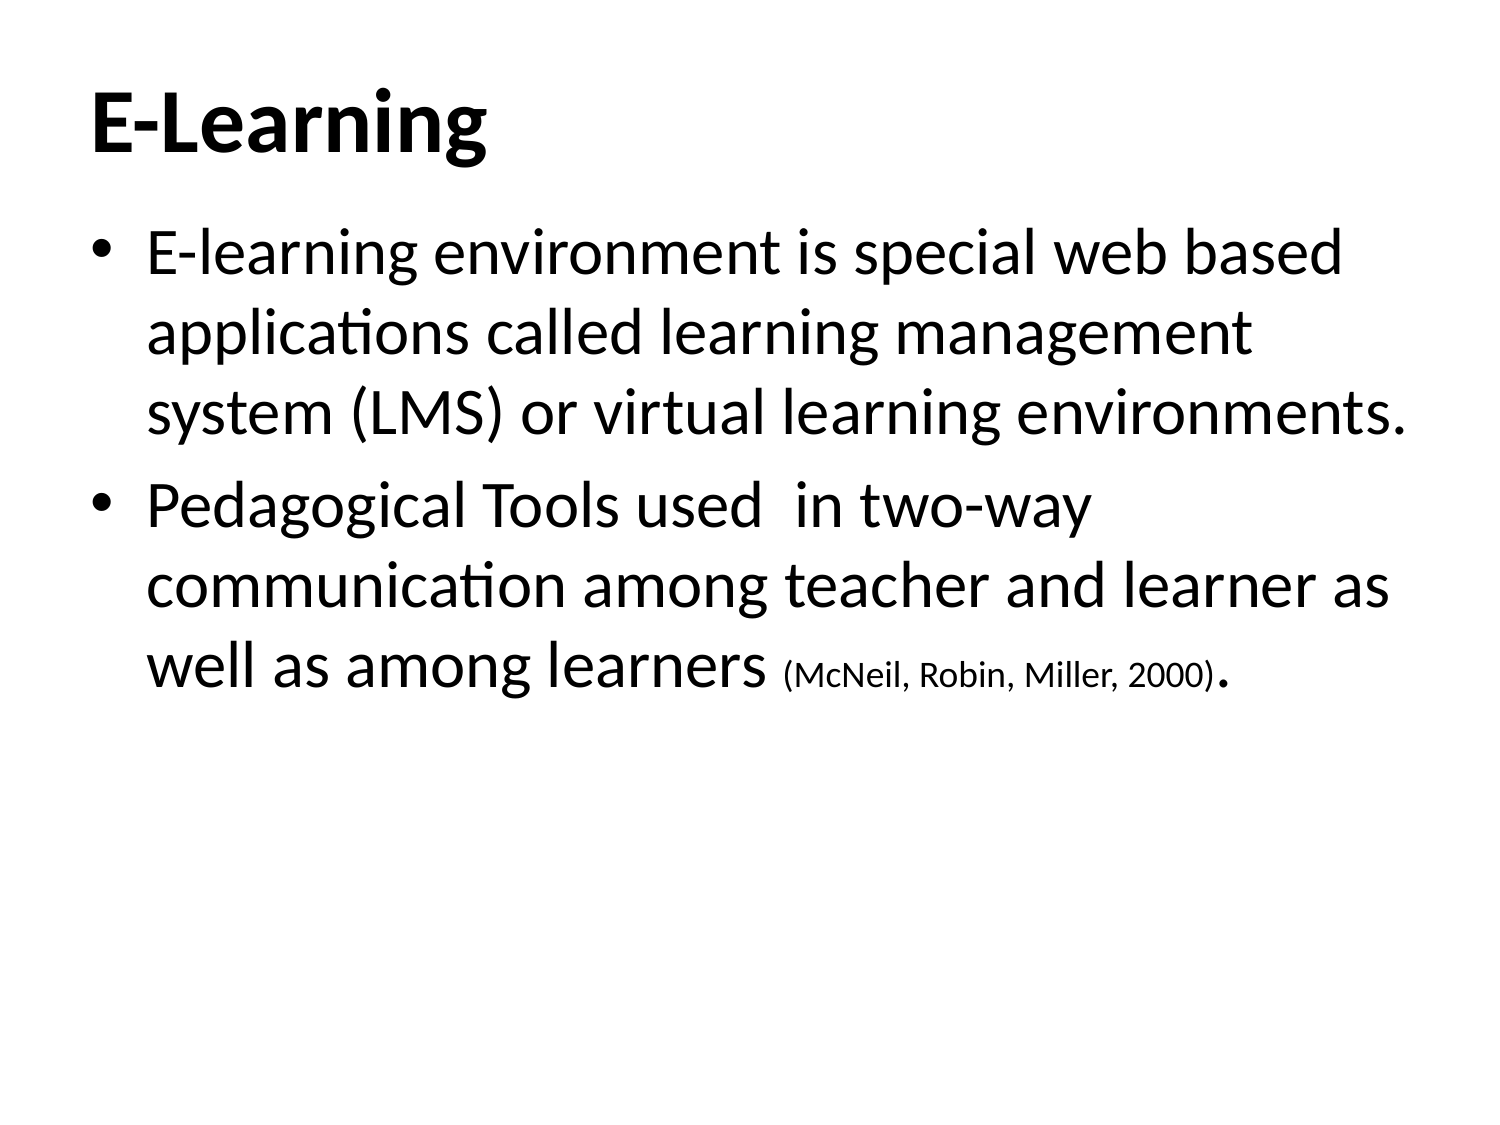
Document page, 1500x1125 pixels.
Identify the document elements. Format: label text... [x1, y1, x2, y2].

list E-learning environment is special web based applications called learning management system (LMS) or virtual learning environments. Pedagogical Tools used in two-way communication among teacher and learner as well as among learners (McNeil, Robin, Miller, 2000). [75, 200, 1425, 1075]
title E-Learning [75, 45, 1425, 188]
